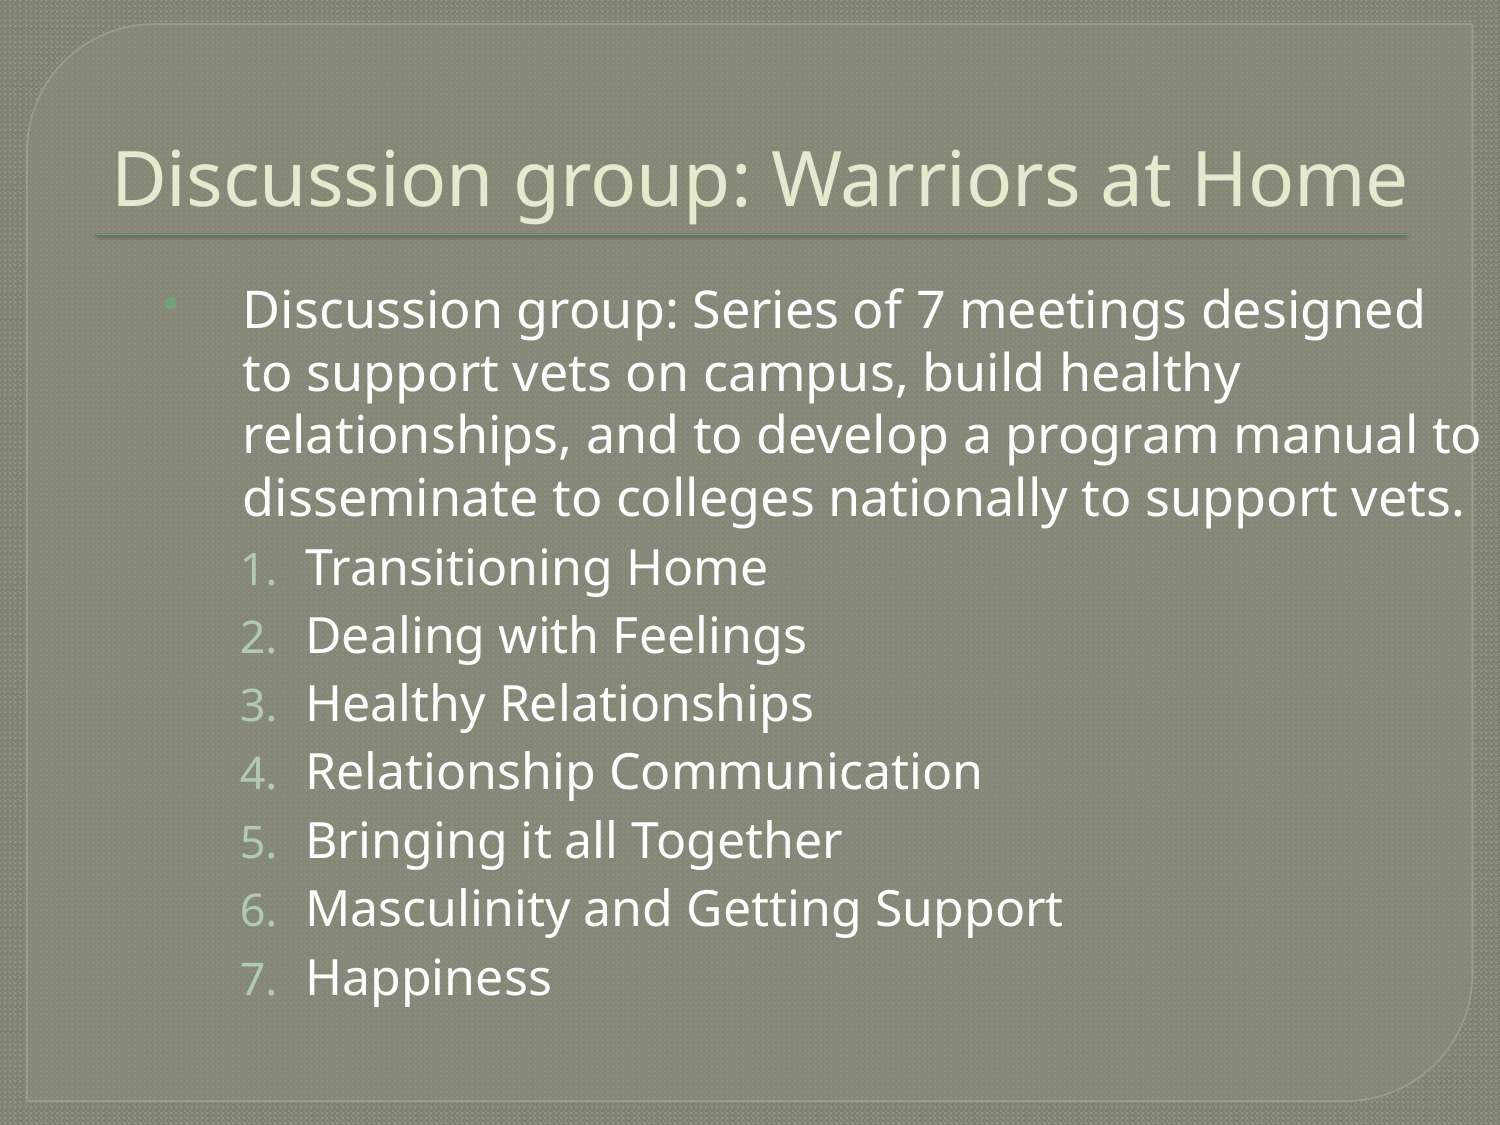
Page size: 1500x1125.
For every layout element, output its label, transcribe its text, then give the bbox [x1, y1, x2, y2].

title Discussion group: Warriors at Home [75, 41, 1425, 230]
list Discussion group: Series of 7 meetings designed to support vets on campus, build healthy relationships, and to develop a program manual to disseminate to colleges nationally to support vets. Transitioning Home Dealing with Feelings Healthy Relationships Relationship Communication Bringing it all Together Masculinity and Getting Support Happiness [150, 269, 1500, 1100]
